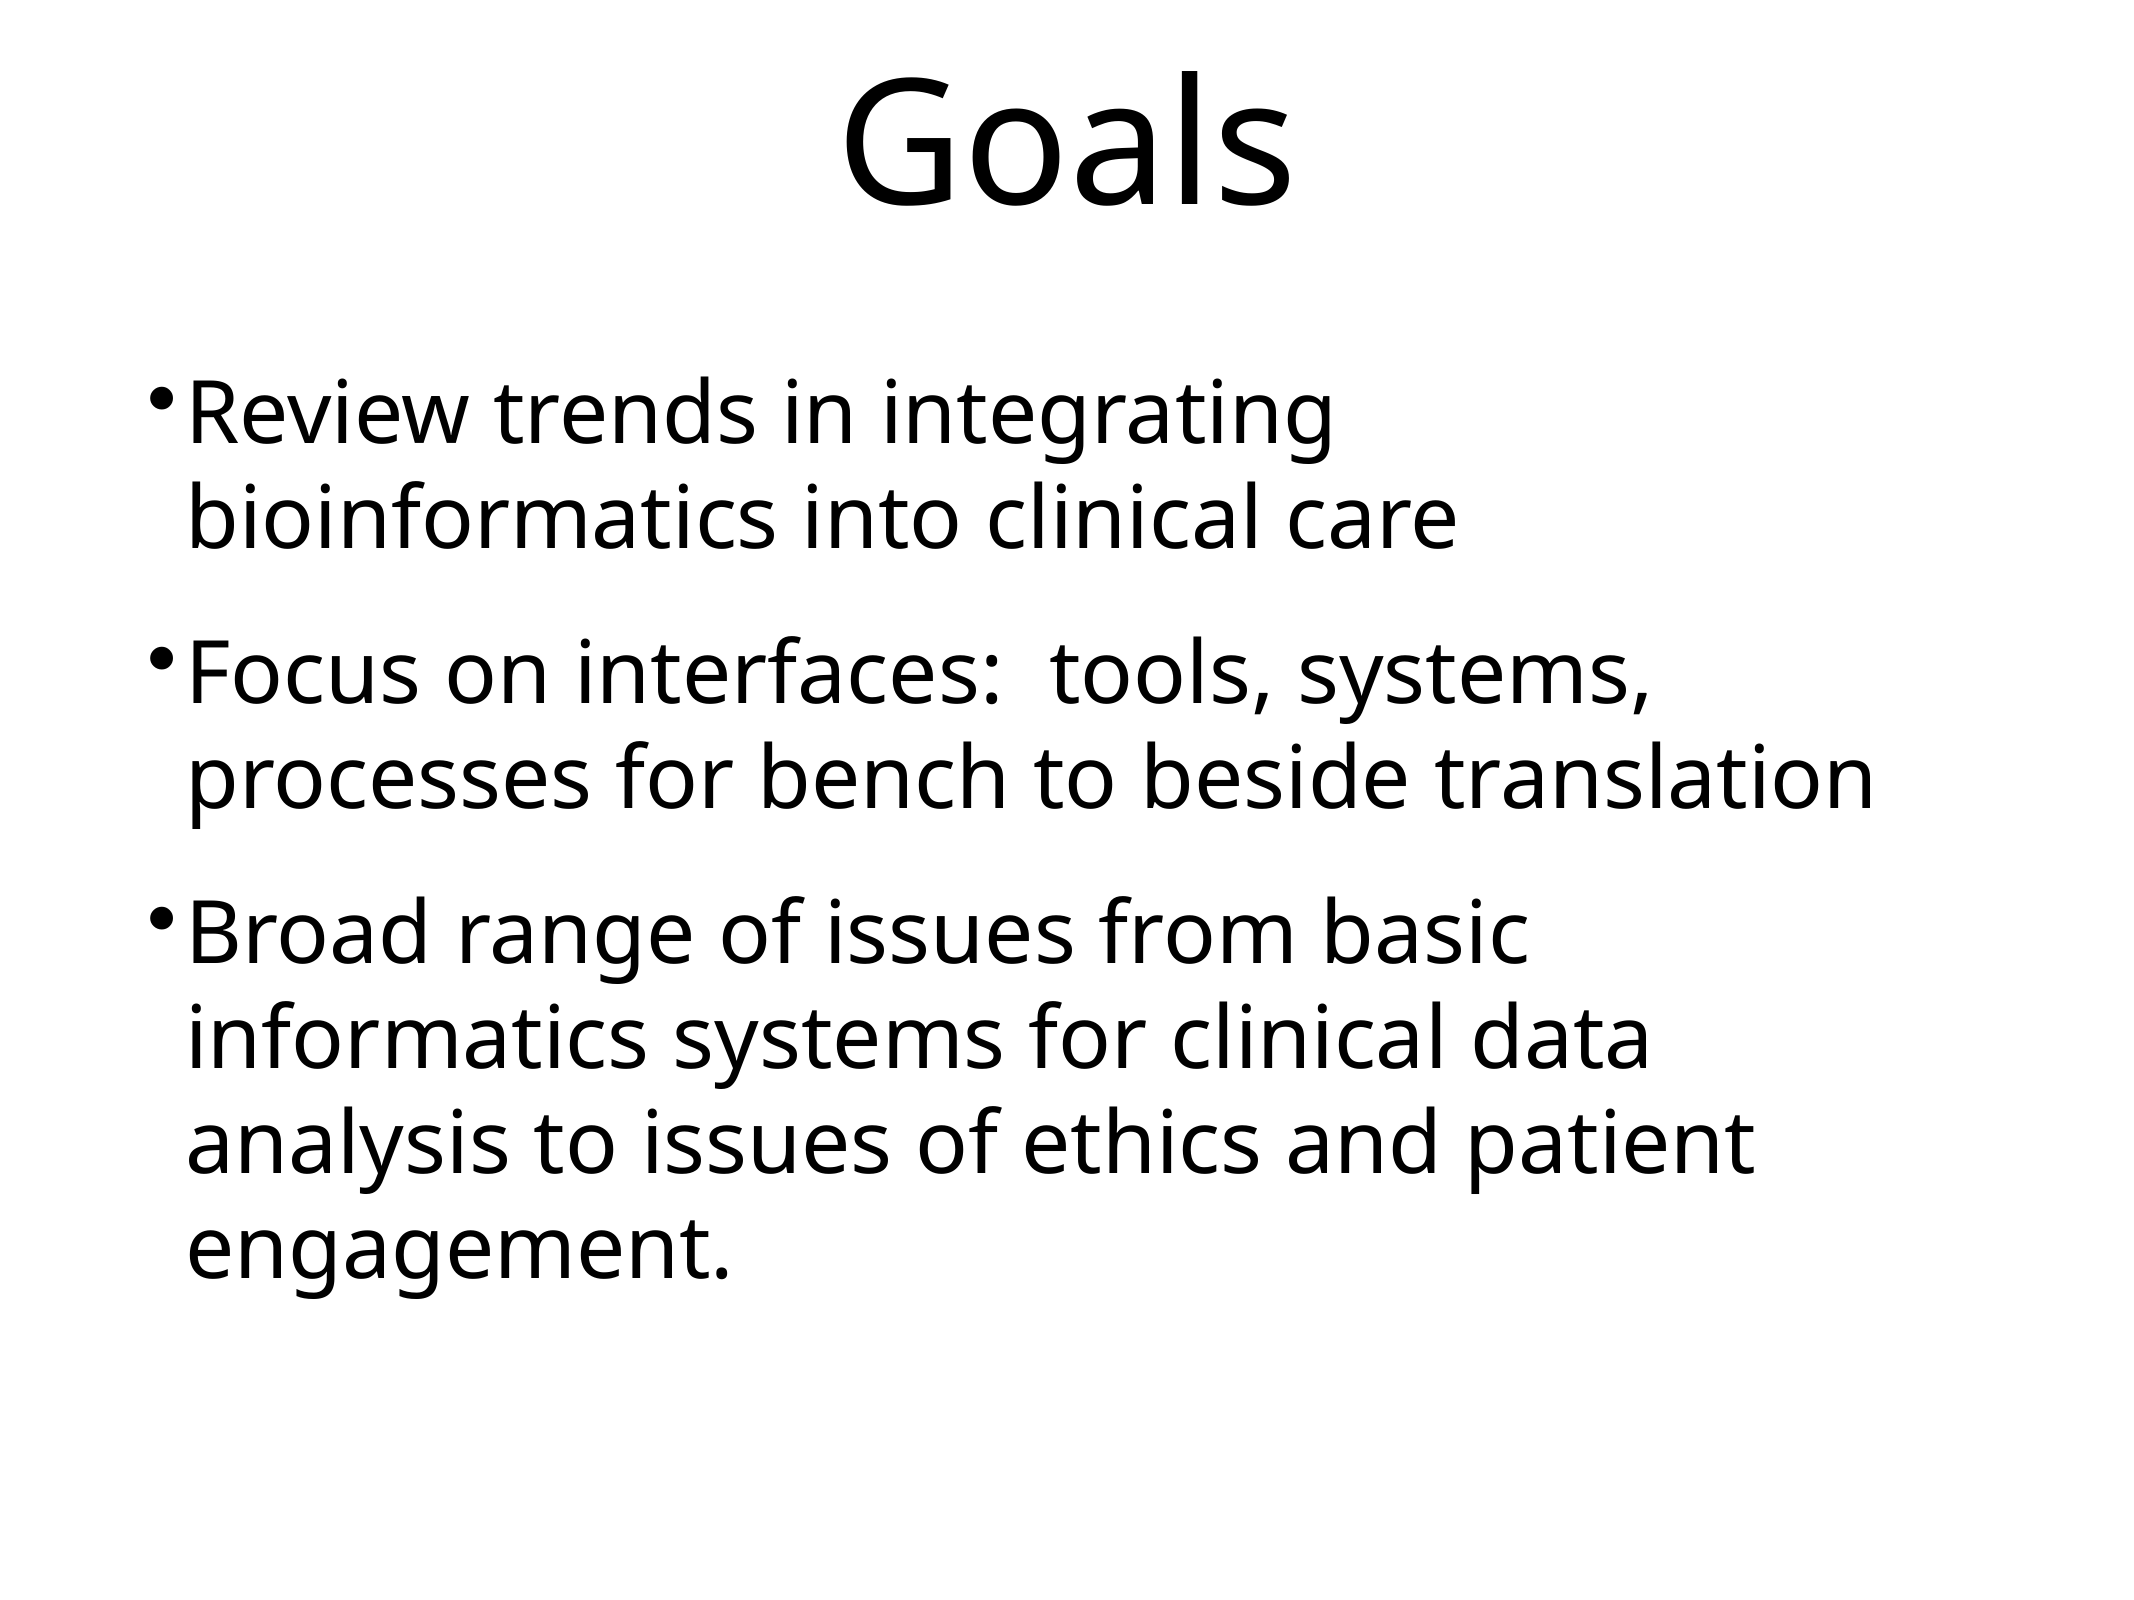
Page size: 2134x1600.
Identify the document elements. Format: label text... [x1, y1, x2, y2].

title Goals [207, 41, 1926, 184]
list Review trends in integrating bioinformatics into clinical care Focus on interfaces: tools, systems, processes for bench to beside translation Broad range of issues from basic informatics systems for clinical data analysis to issues of ethics and patient engagement. [139, 184, 1955, 1468]
